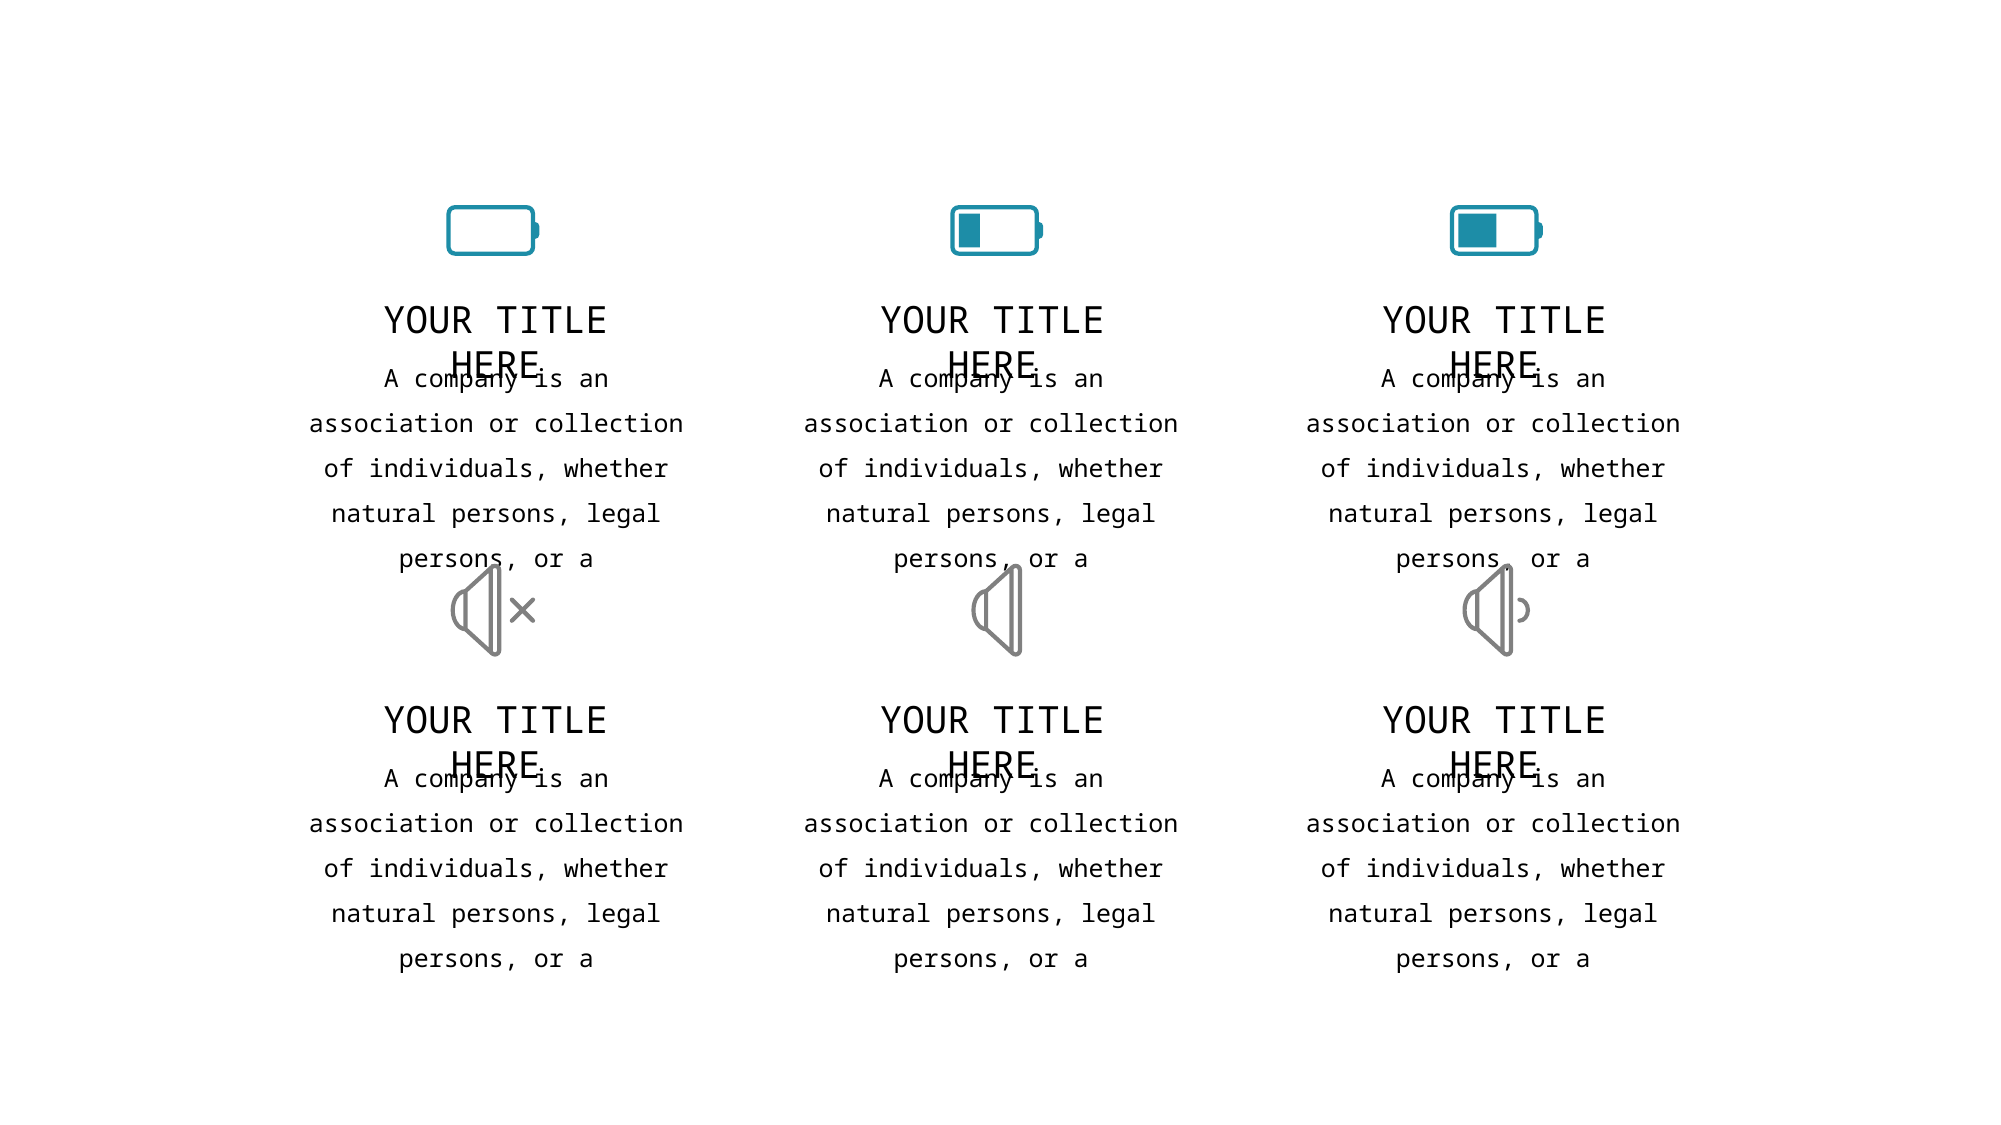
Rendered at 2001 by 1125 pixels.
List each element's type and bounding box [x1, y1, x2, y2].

text_box [283, 205, 1707, 911]
